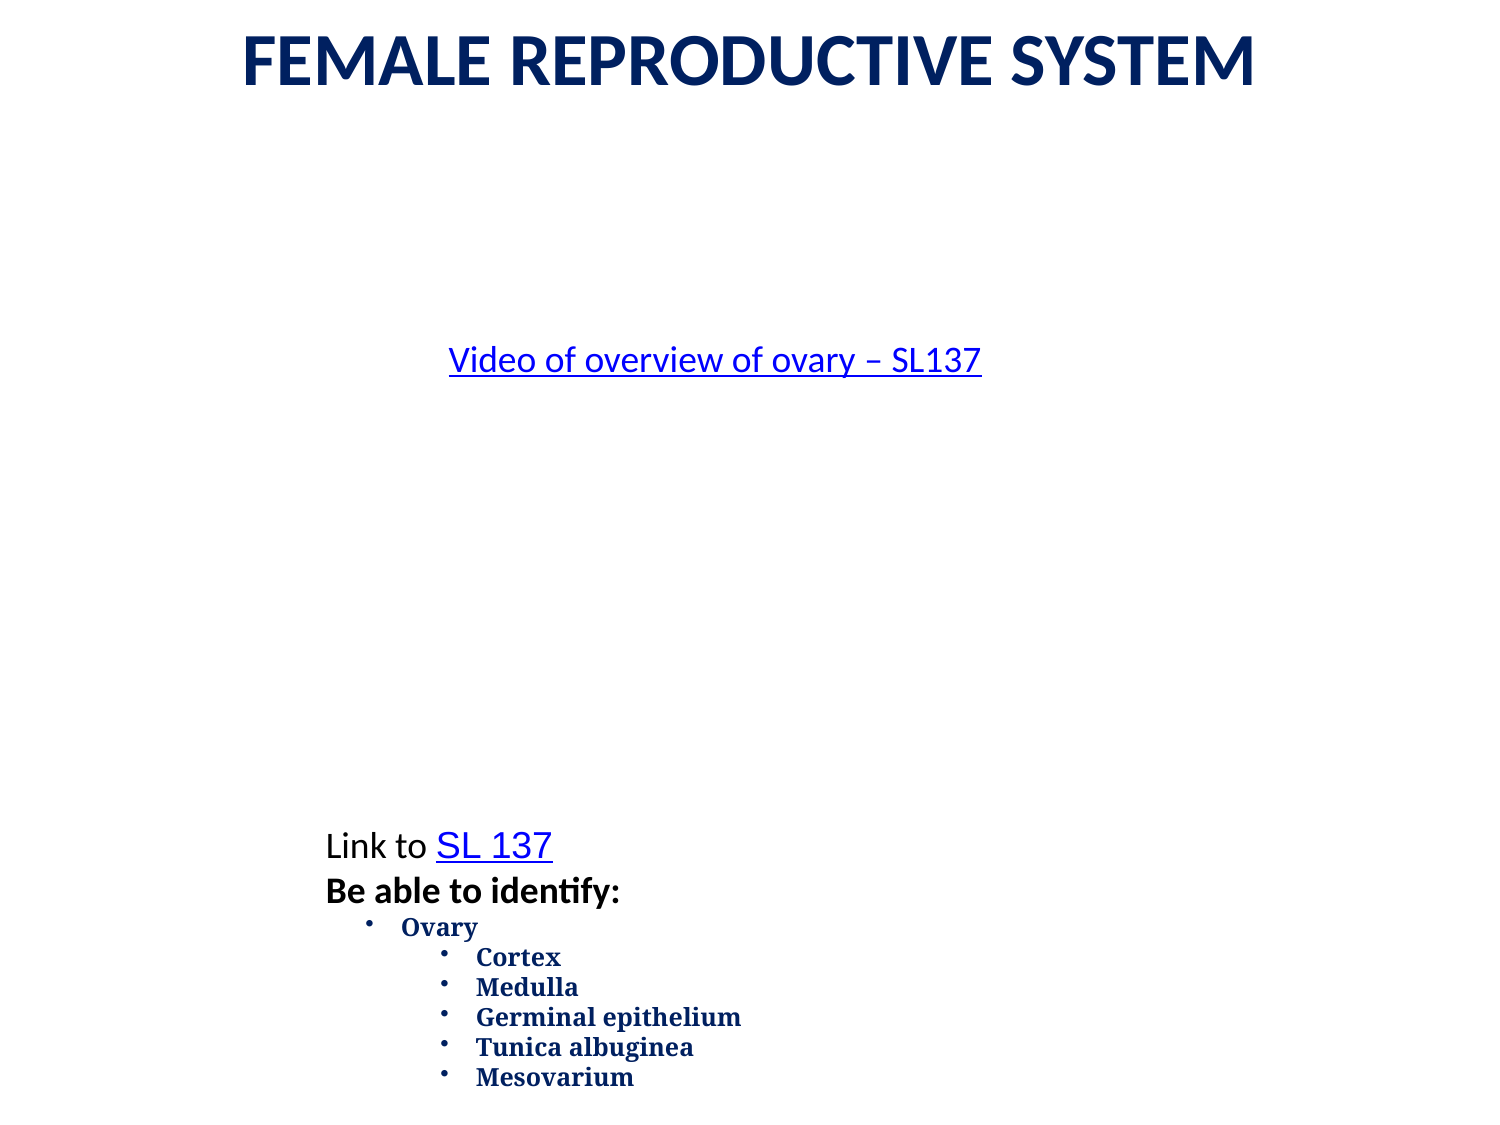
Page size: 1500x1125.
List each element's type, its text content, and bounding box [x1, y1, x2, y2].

text_box FEMALE REPRODUCTIVE SYSTEM [227, 3, 1273, 109]
text_box Link to SL 137 Be able to identify: Ovary Cortex Medulla Germinal epithelium Tunica albuginea Mesovarium [311, 814, 1292, 1099]
text_box Video of overview of ovary – SL137 [433, 327, 1048, 387]
